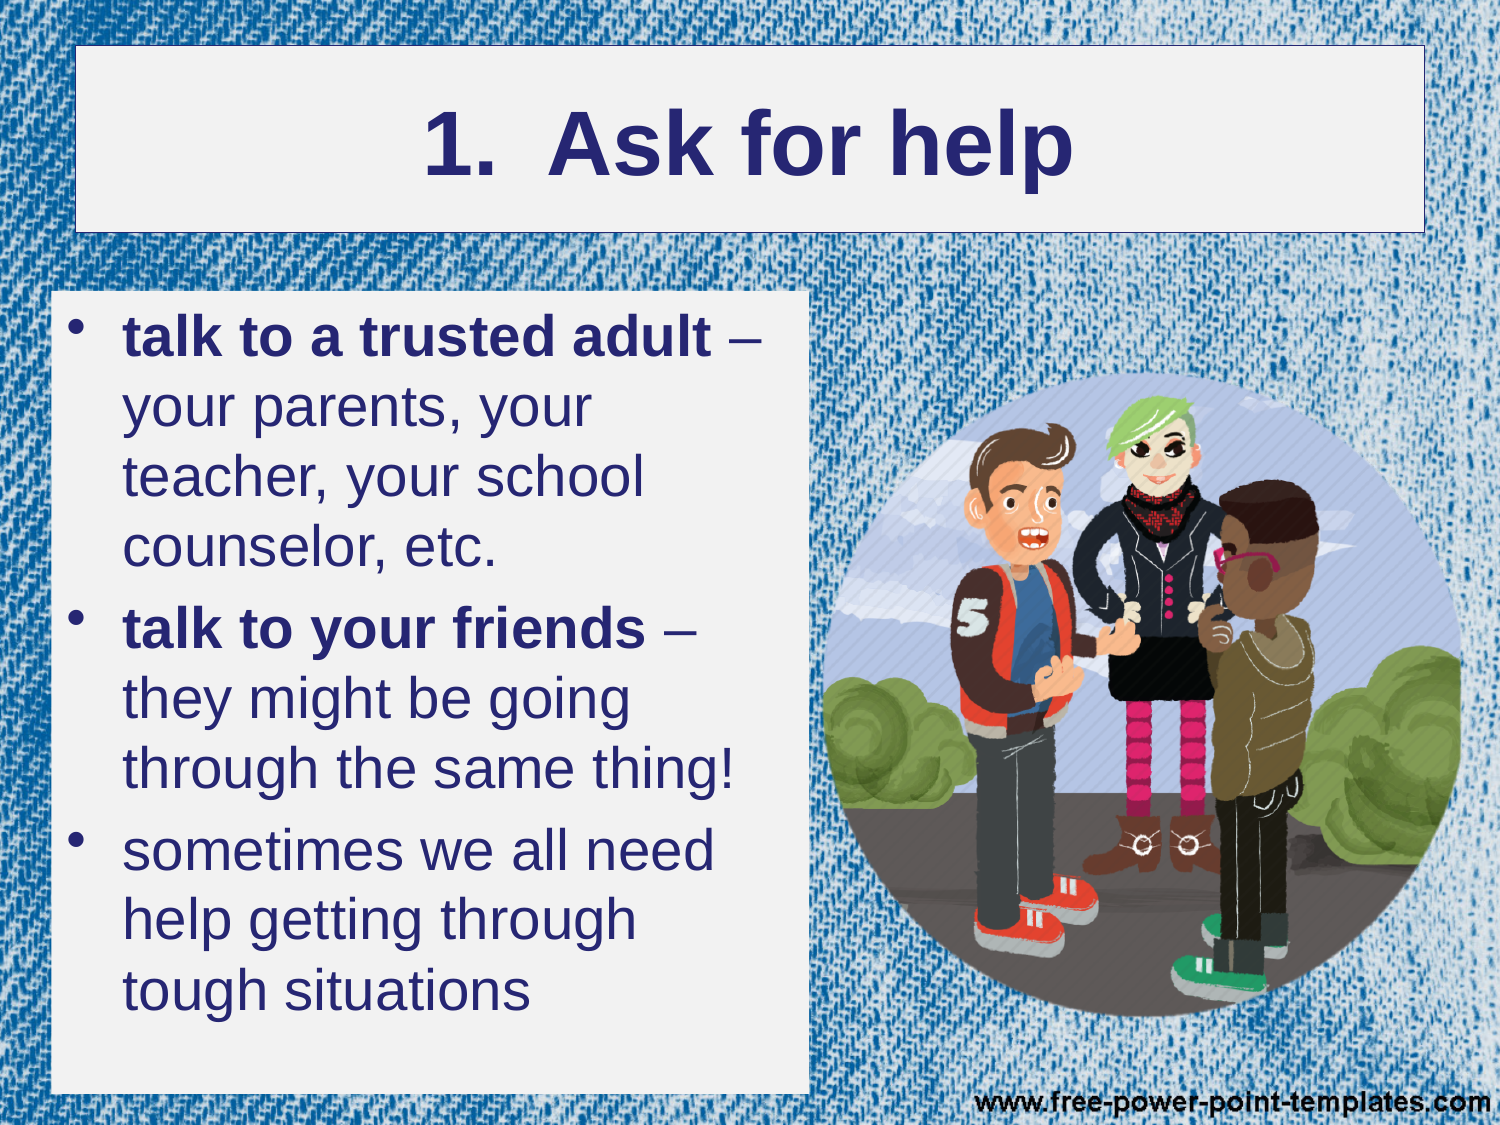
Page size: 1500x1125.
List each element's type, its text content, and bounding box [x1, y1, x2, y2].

list talk to a trusted adult – your parents, your teacher, your school counselor, etc. talk to your friends – they might be going through the same thing! sometimes we all need help getting through tough situations [51, 290, 810, 1094]
title 1. Ask for help [75, 45, 1425, 233]
picture [0, 0, 1500, 1125]
